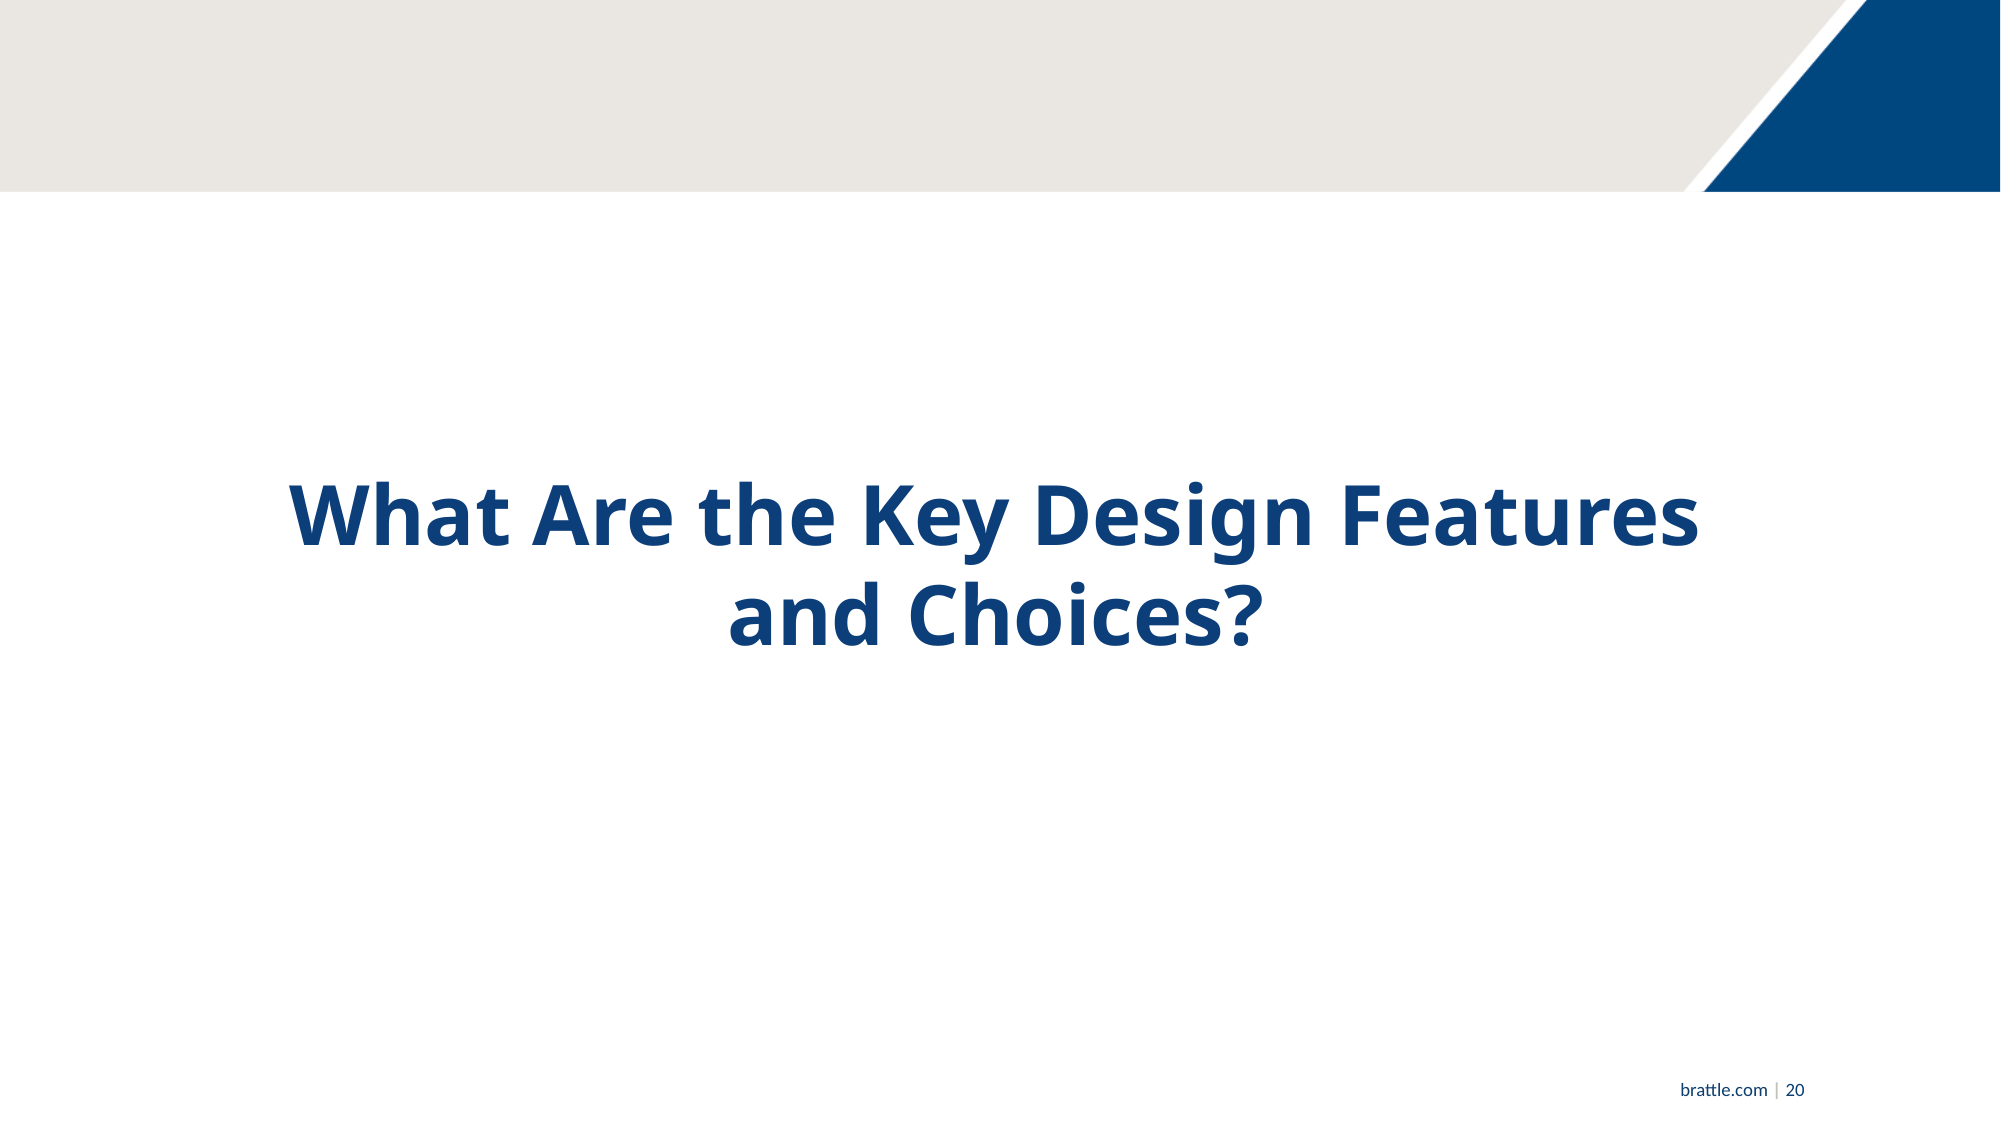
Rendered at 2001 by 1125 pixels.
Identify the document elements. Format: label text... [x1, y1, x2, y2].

picture [0, 0, 2001, 1125]
list What Are the Key Design Features and Choices? [233, 396, 1759, 729]
